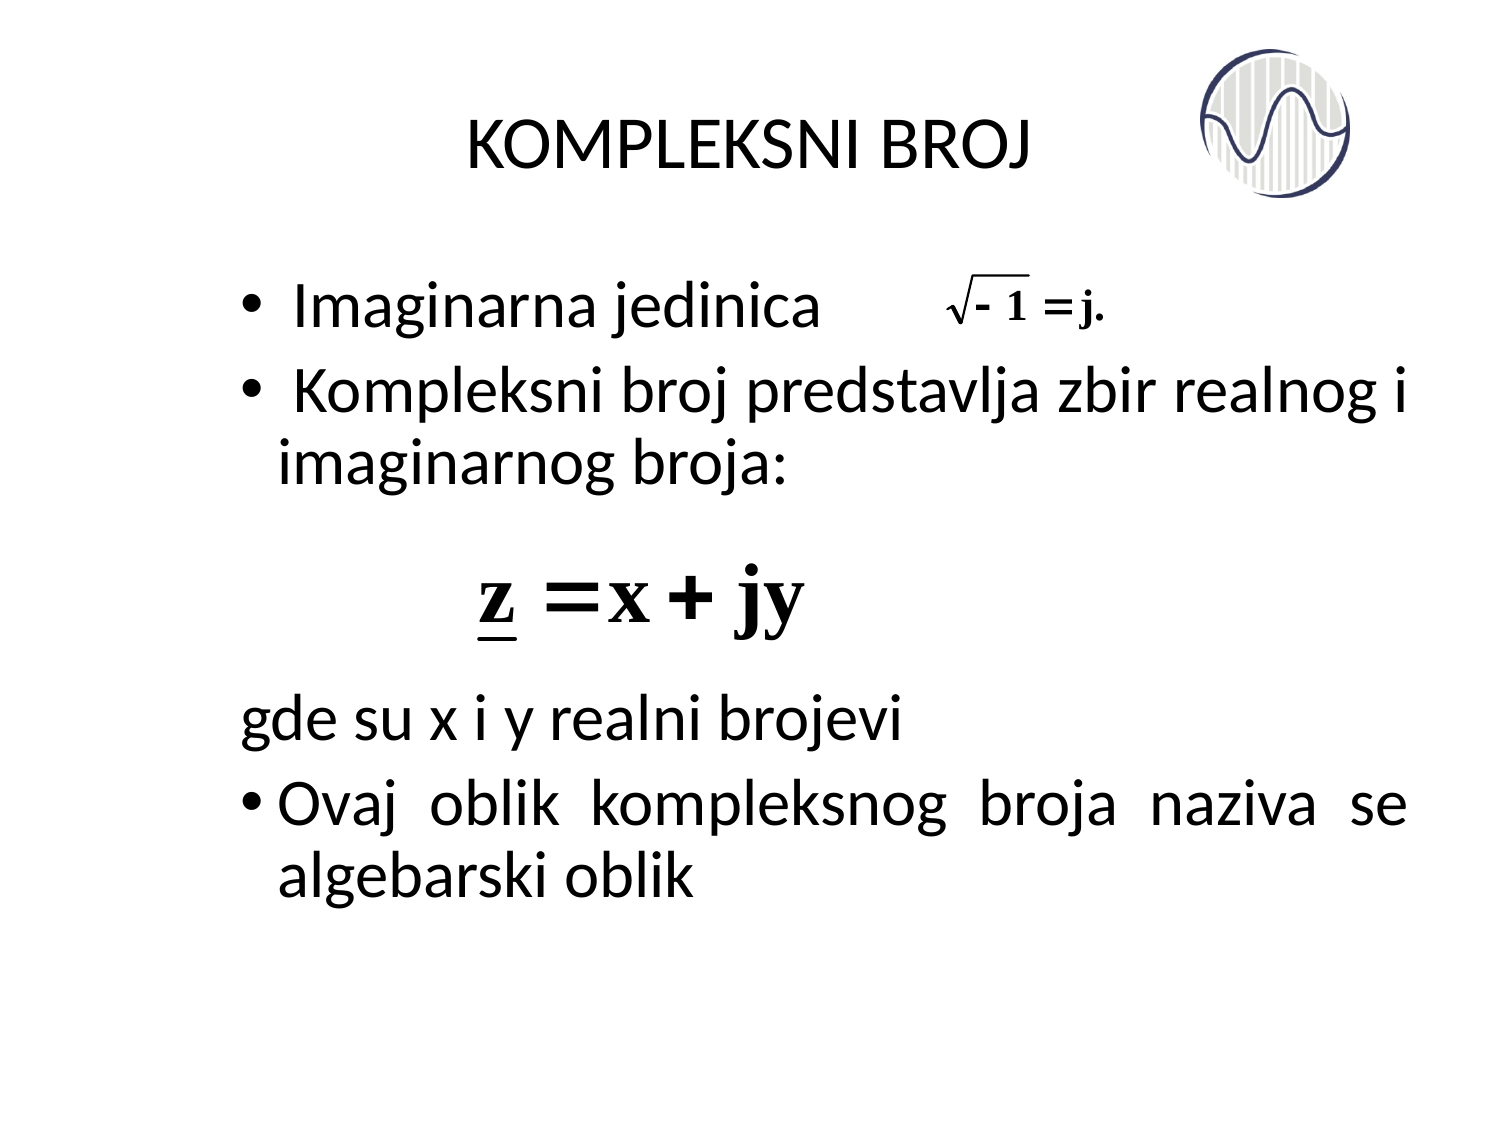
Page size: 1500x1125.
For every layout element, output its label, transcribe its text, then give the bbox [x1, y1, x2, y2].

list Imaginarna jedinica Kompleksni broj predstavlja zbir realnog i imaginarnog broja: gde su x i y realni brojevi Ovaj oblik kompleksnog broja naziva se algebarski oblik [74, 262, 1426, 1006]
title KOMPLEKSNI BROJ [74, 44, 1426, 233]
picture [1199, 49, 1350, 198]
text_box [462, 537, 826, 665]
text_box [937, 262, 1114, 343]
